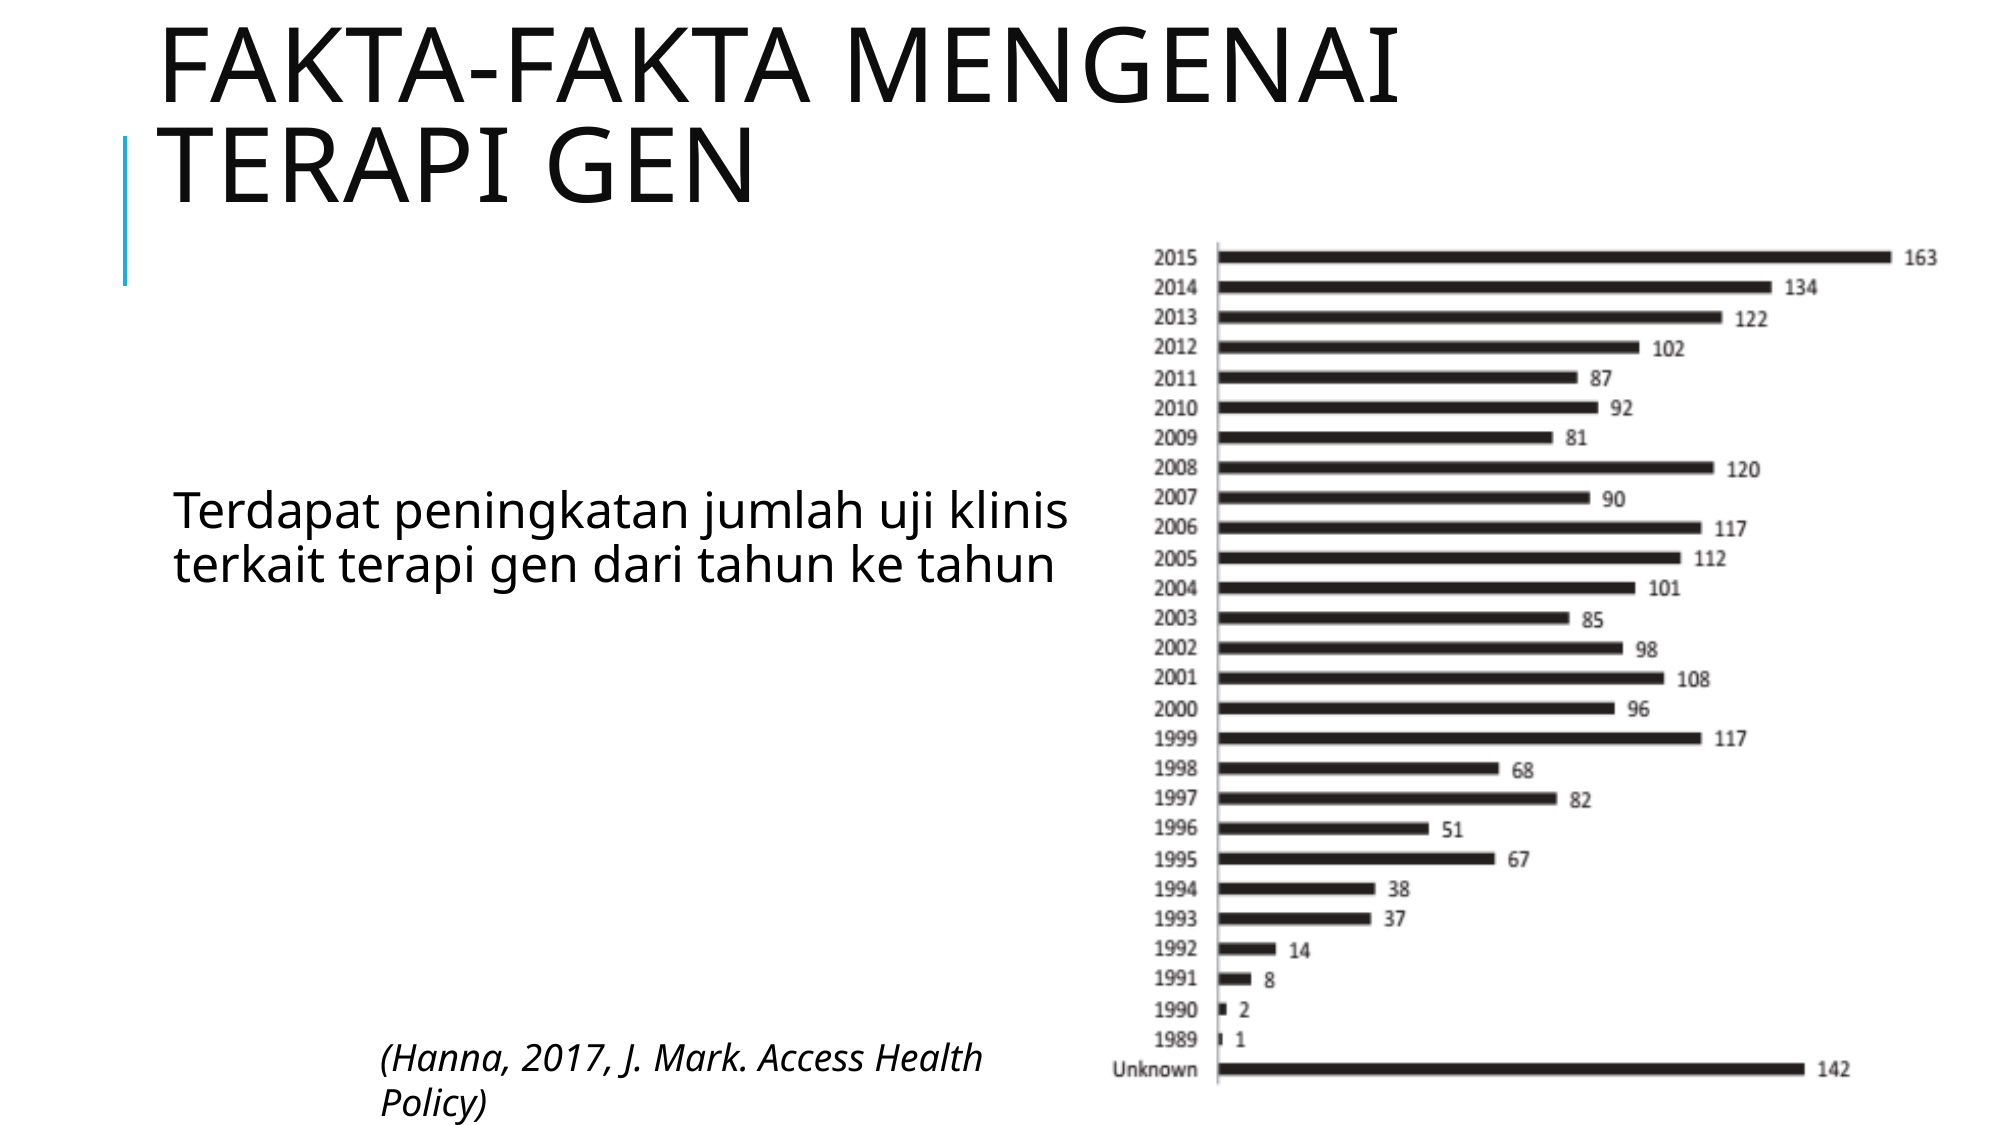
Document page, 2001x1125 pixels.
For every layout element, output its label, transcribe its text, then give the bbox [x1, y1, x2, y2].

text_box (Hanna, 2017, J. Mark. Access Health Policy) [365, 1026, 1111, 1125]
list Terdapat peningkatan jumlah uji klinis terkait terapi gen dari tahun ke tahun [150, 478, 1065, 829]
title Fakta-fakta mengenai terapi gen [141, 0, 1737, 246]
picture [1072, 201, 1985, 1107]
